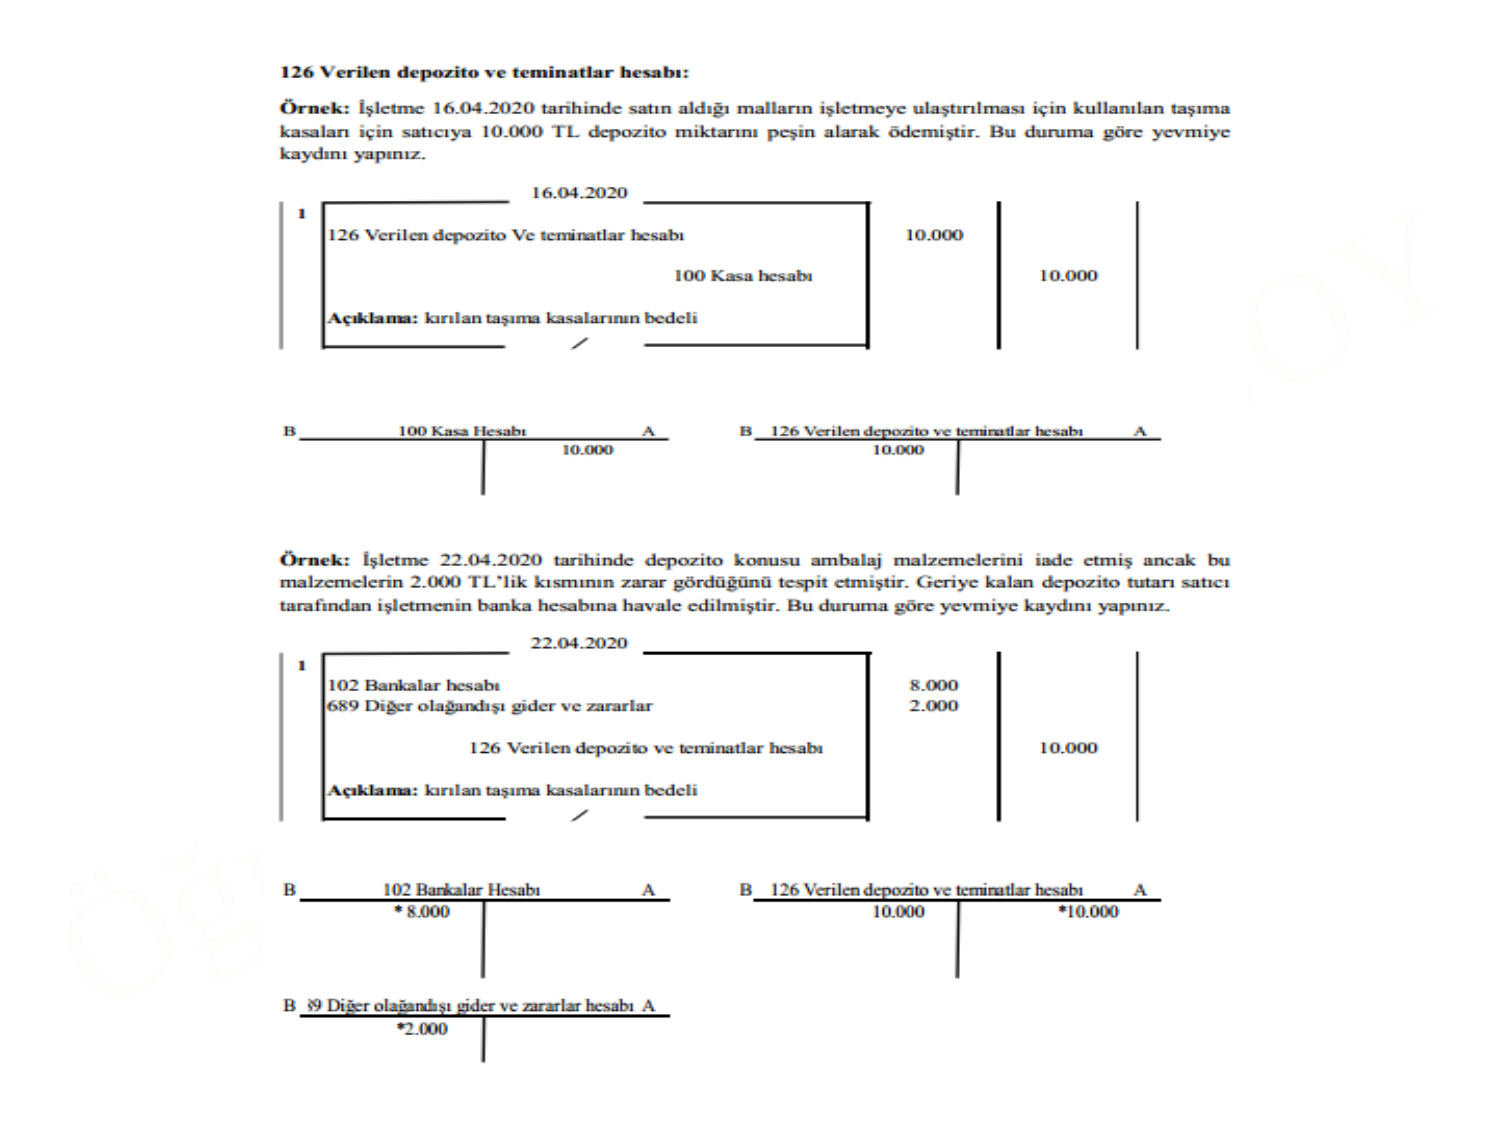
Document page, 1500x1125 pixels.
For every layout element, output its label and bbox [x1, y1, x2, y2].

picture [265, 53, 1247, 1072]
